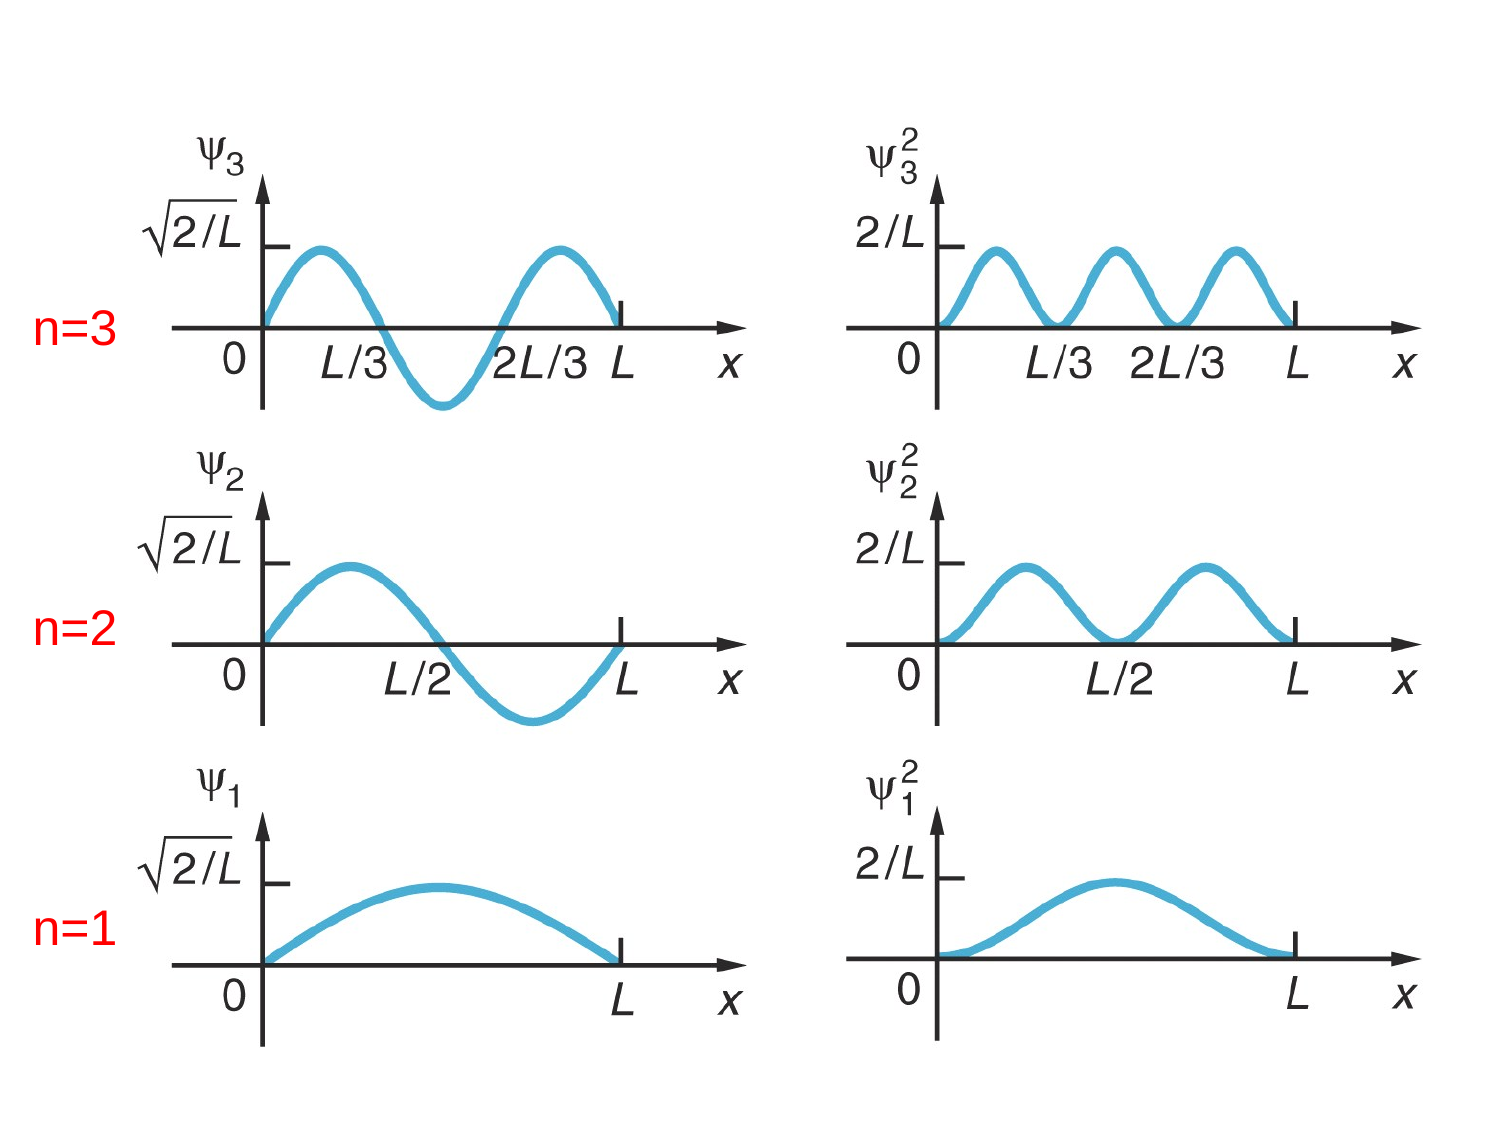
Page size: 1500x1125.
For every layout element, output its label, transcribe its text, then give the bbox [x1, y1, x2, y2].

text_box n=3 n=2 n=1 [18, 288, 106, 964]
picture [111, 105, 1449, 1063]
